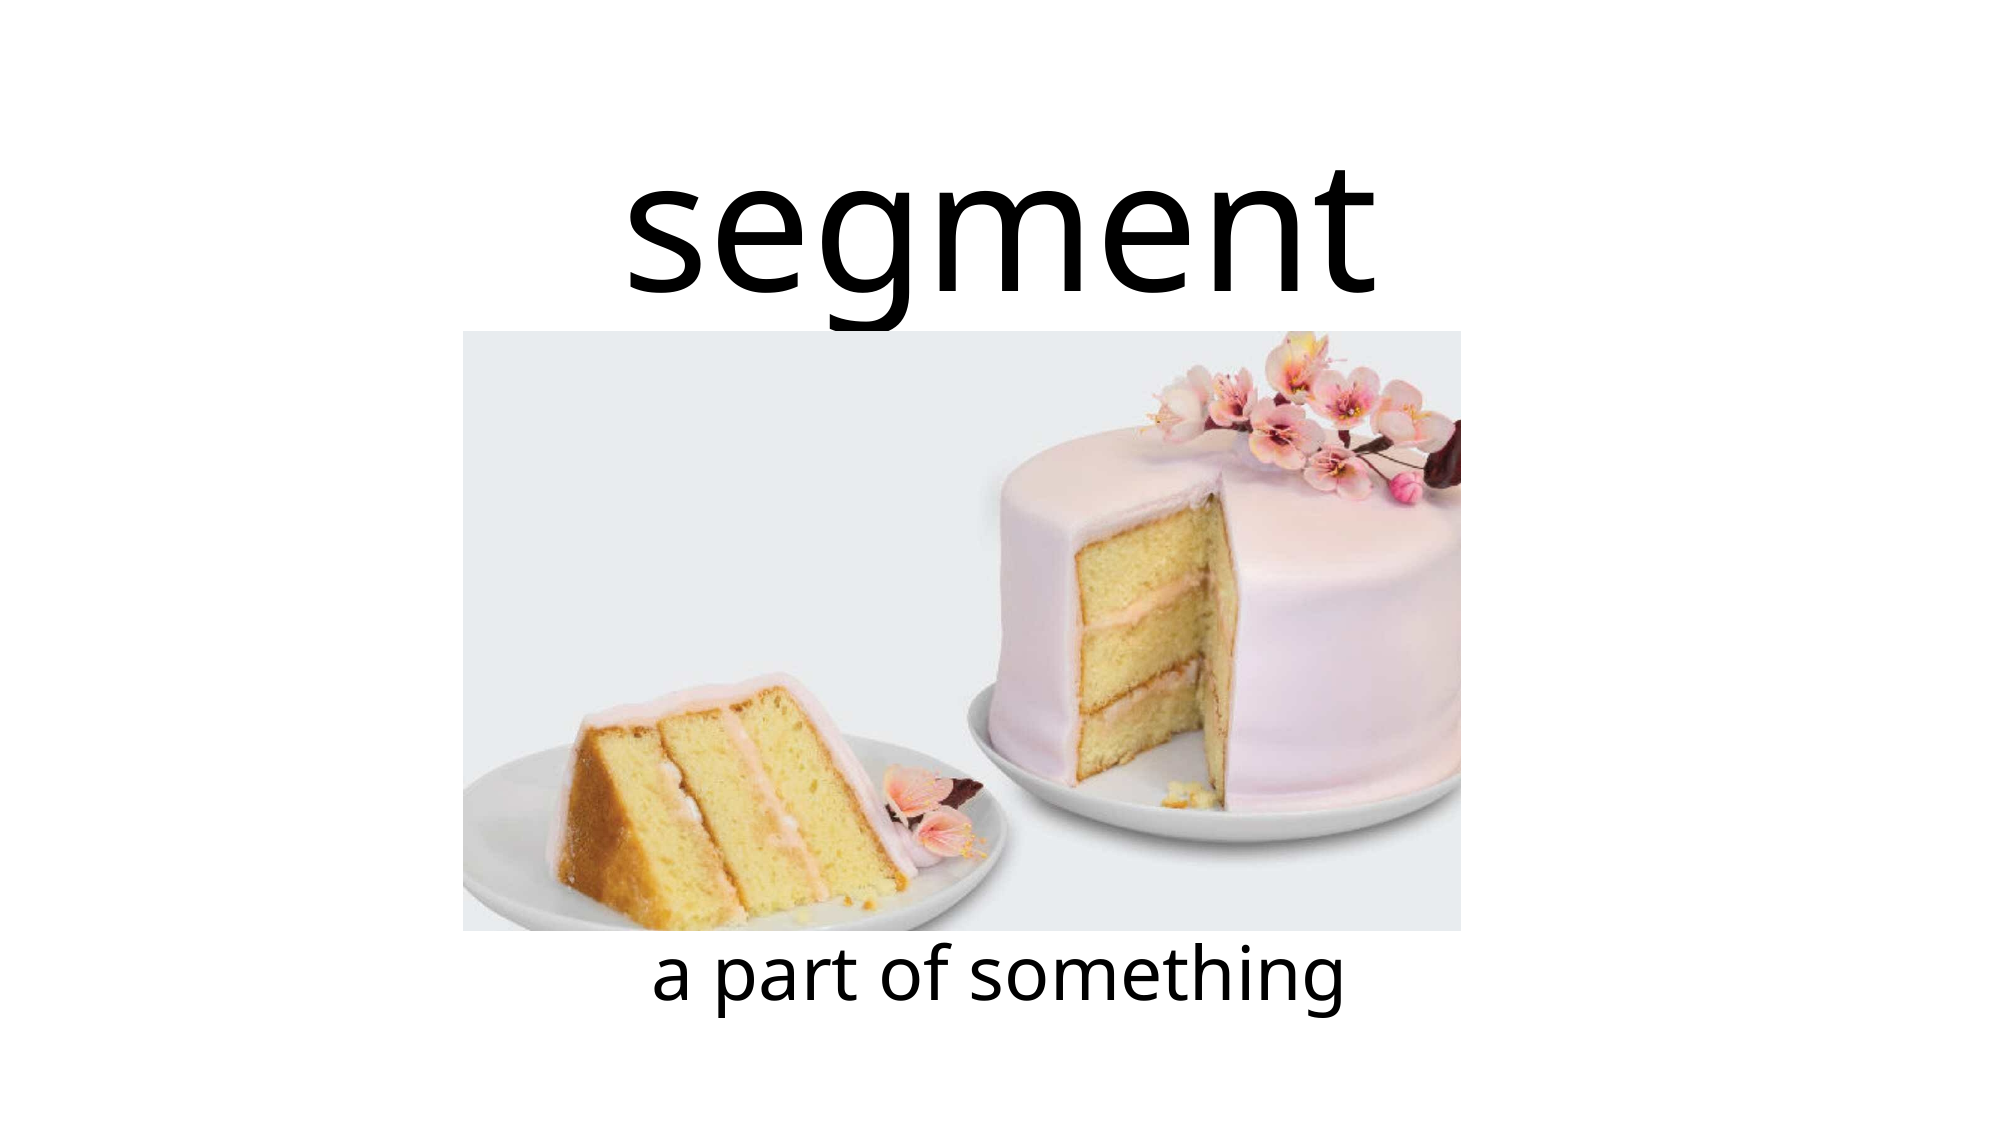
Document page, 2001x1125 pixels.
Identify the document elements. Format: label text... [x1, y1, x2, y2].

picture [463, 331, 1461, 931]
text_box a part of something [249, 918, 1750, 1023]
title segment [249, 184, 1750, 339]
